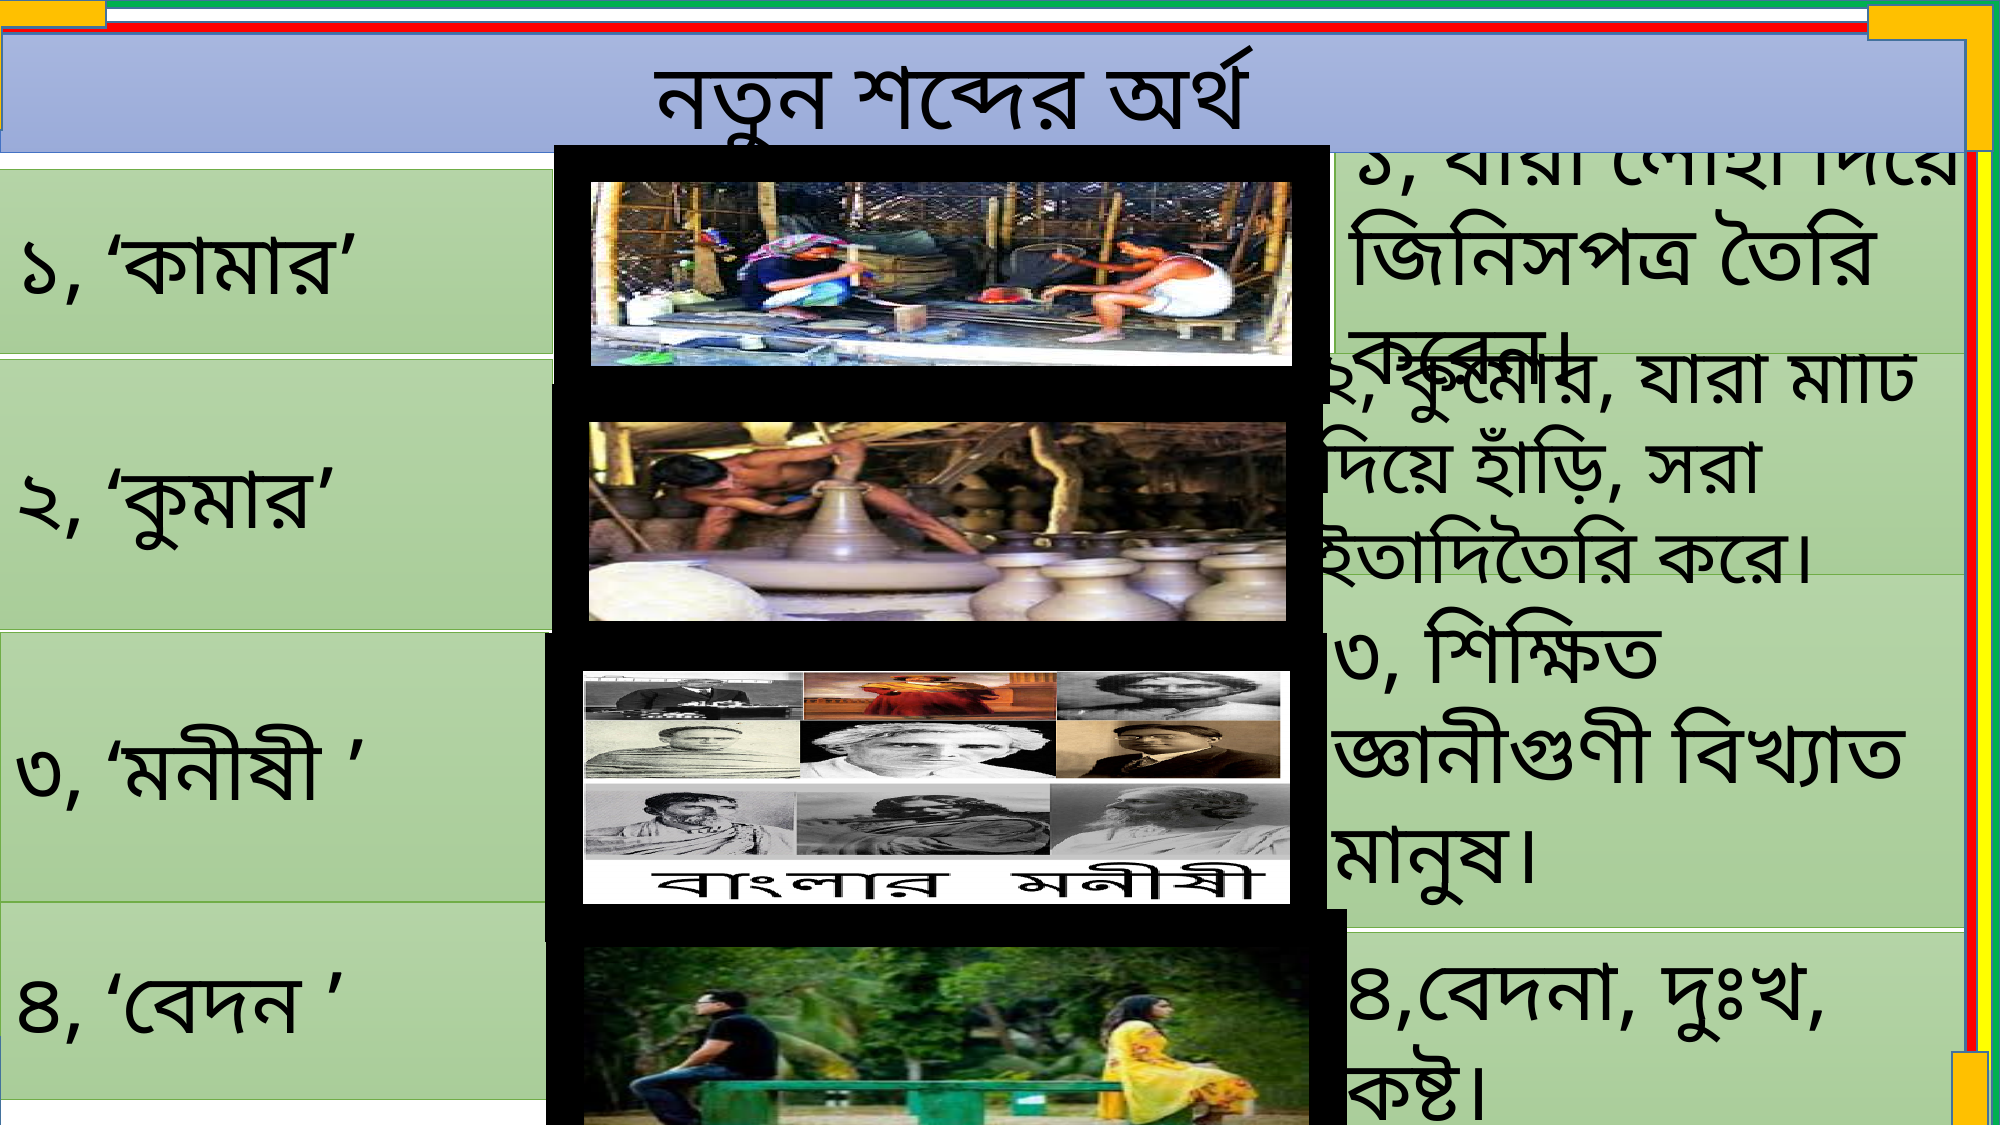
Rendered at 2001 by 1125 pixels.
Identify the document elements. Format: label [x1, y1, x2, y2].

text_box [0, 0, 2000, 1125]
